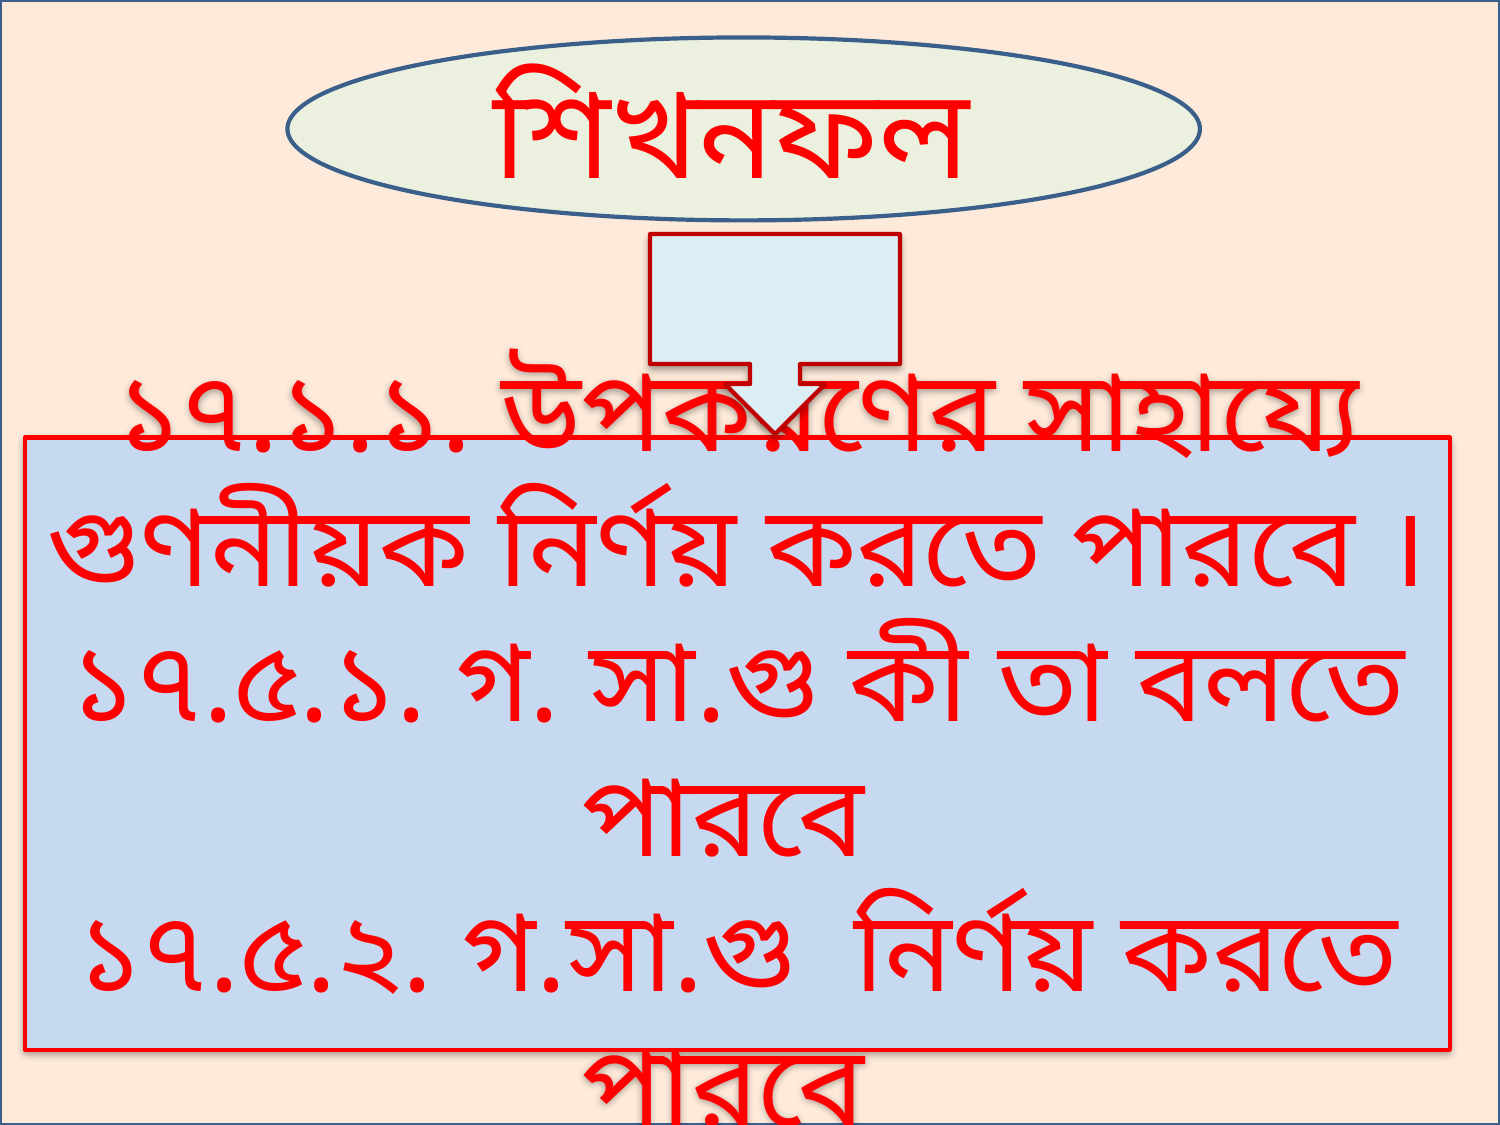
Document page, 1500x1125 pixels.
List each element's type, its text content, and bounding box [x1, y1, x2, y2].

text_box [0, 0, 1500, 1125]
text_box ১৭.১.১. উপকরণের সাহায্যে গুণনীয়ক নির্ণয় করতে পারবে । ১৭.৫.১. গ. সা.গু কী তা বলতে পারবে ১৭.৫.২. গ.সা.গু নির্ণয় করতে পারবে [23, 435, 1452, 1052]
text_box [647, 231, 903, 437]
text_box শিখনফল [285, 35, 1203, 223]
